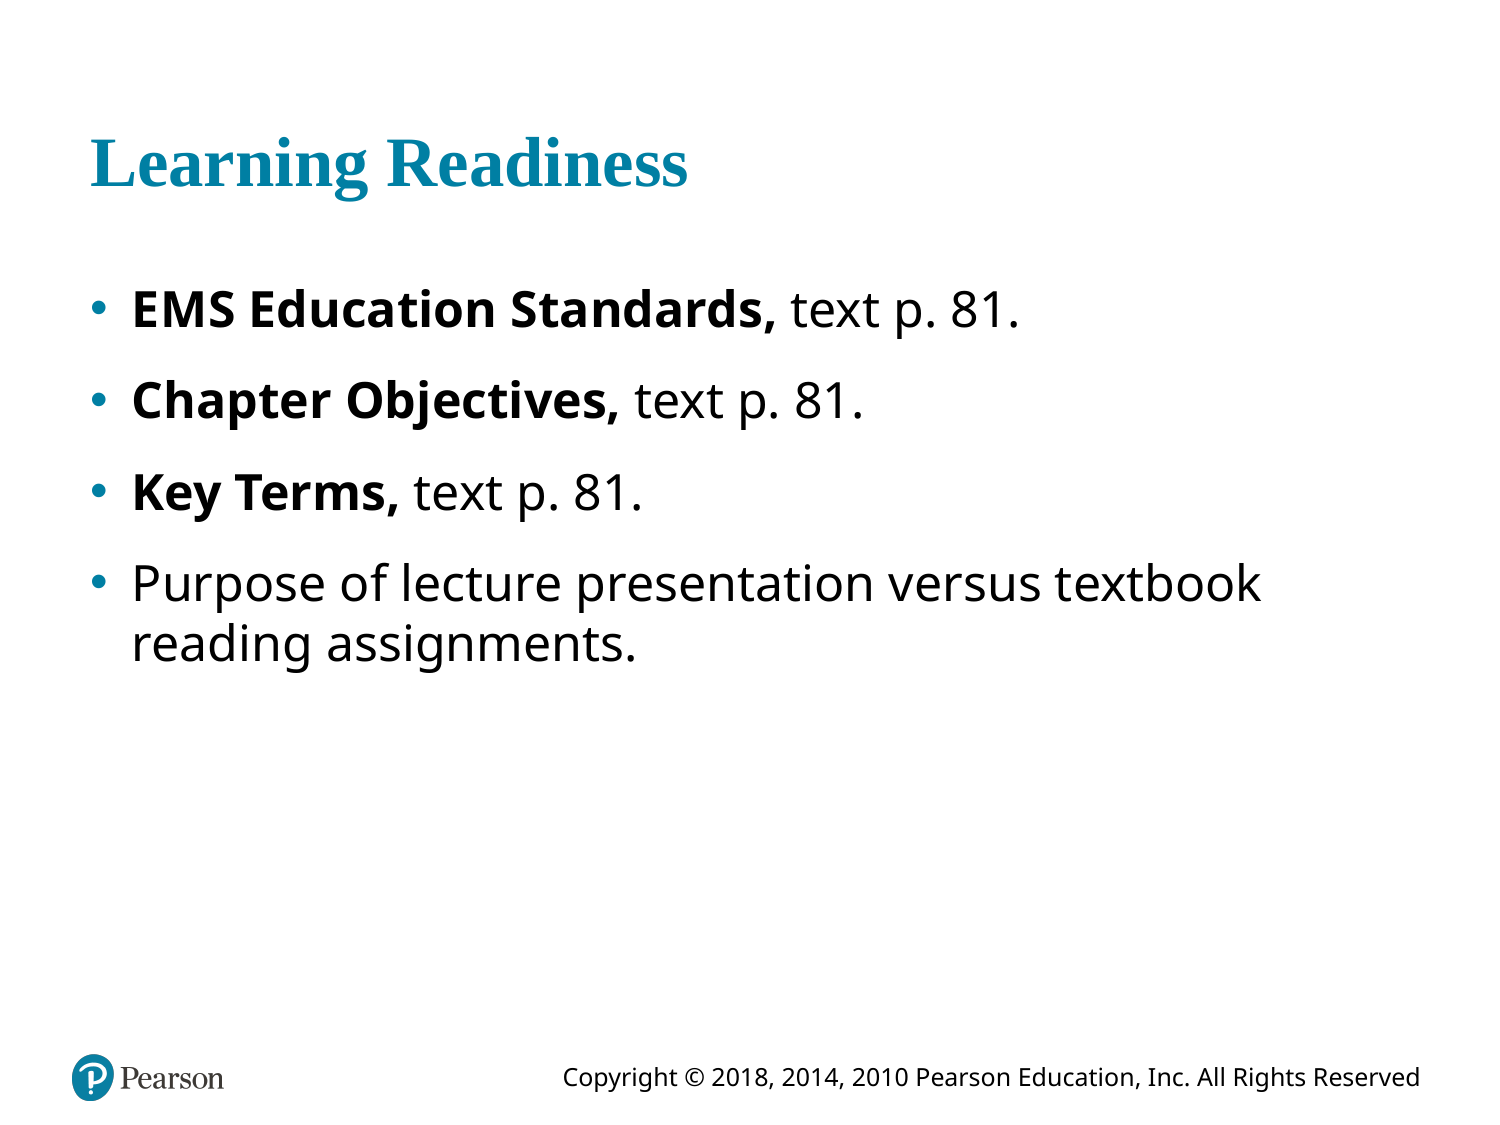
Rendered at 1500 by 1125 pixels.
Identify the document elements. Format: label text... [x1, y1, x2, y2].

list E M S Education Standards, text p. 81. Chapter Objectives, text p. 81. Key Terms, text p. 81. Purpose of lecture presentation versus textbook reading assignments. [75, 262, 1425, 691]
title Learning Readiness [75, 35, 1425, 216]
picture [80, 1063, 106, 1088]
picture [72, 1054, 88, 1070]
picture [72, 1087, 83, 1101]
picture [98, 1054, 224, 1101]
